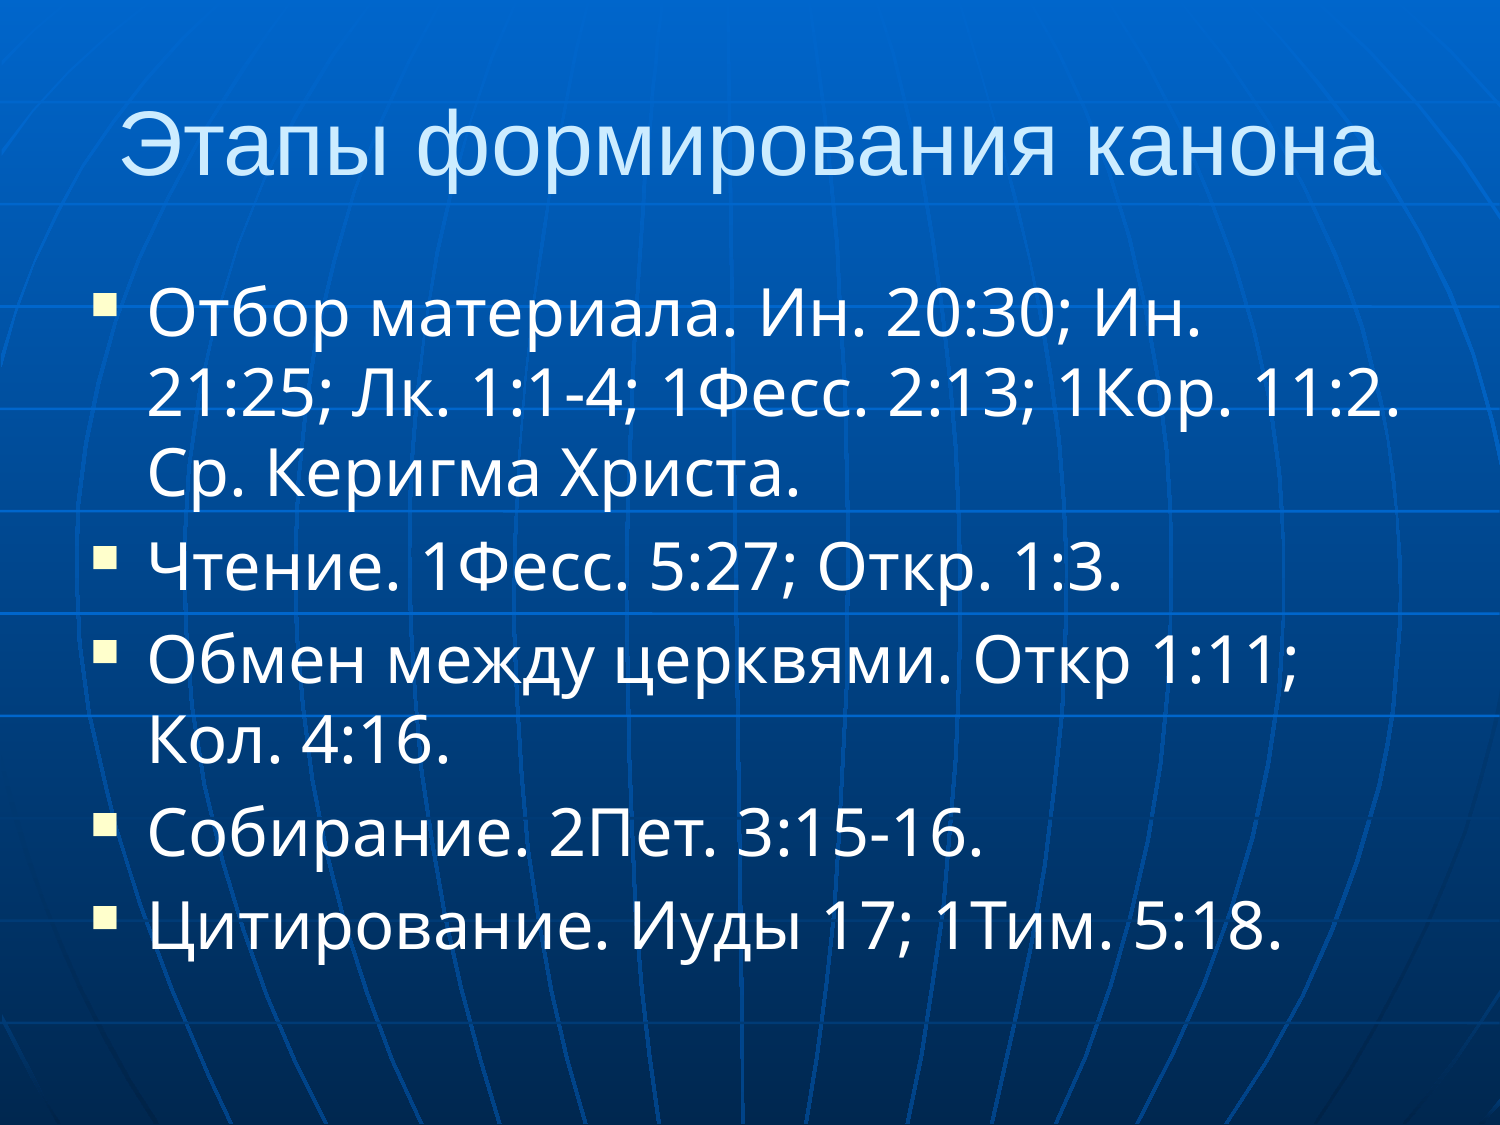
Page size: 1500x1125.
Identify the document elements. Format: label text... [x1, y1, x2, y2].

title Этапы формирования канона [74, 45, 1426, 233]
list Отбор материала. Ин. 20:30; Ин. 21:25; Лк. 1:1-4; 1Фесс. 2:13; 1Кор. 11:2. Ср. Керигма Христа. Чтение. 1Фесс. 5:27; Откр. 1:3. Обмен между церквями. Откр 1:11; Кол. 4:16. Собирание. 2Пет. 3:15-16. Цитирование. Иуды 17; 1Тим. 5:18. [74, 262, 1426, 1006]
